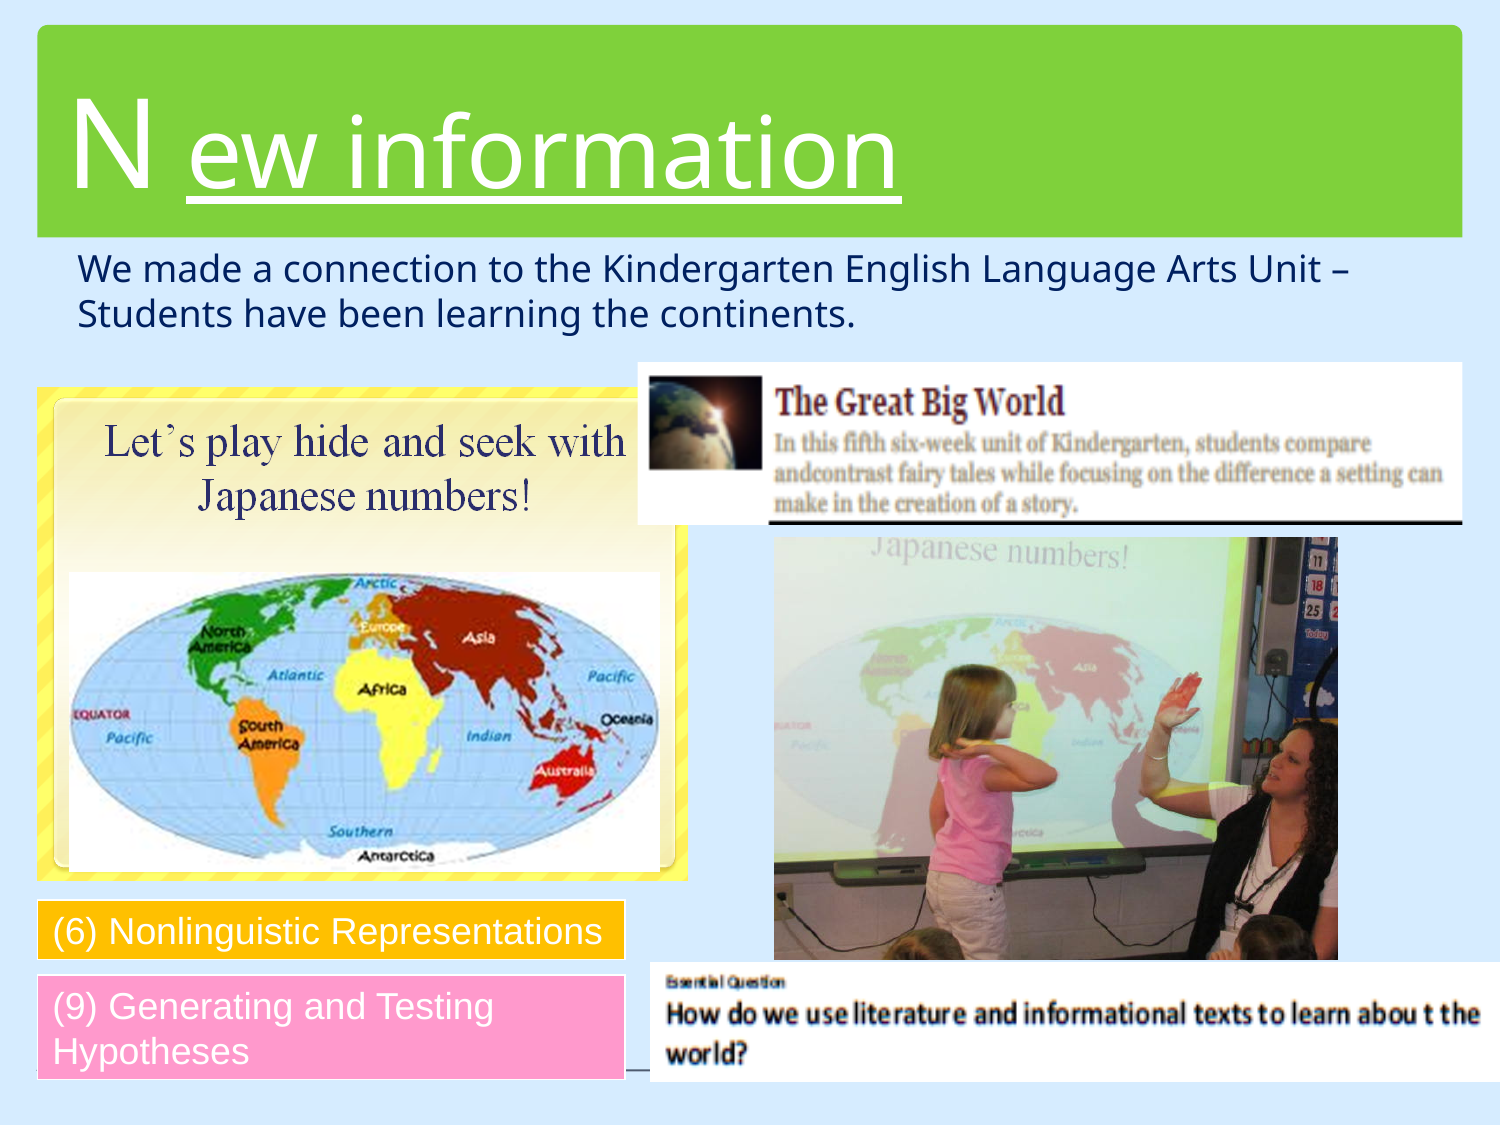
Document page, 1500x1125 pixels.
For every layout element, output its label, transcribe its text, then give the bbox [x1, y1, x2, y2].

text_box We made a connection to the Kindergarten English Language Arts Unit – Students have been learning the continents. [62, 237, 1450, 343]
picture [649, 962, 1500, 1082]
text_box (9) Generating and Testing Hypotheses [37, 974, 625, 1080]
picture [774, 537, 1338, 960]
picture [37, 362, 1463, 882]
title N ew information [49, 44, 1451, 233]
text_box (6) Nonlinguistic Representations [37, 899, 625, 960]
